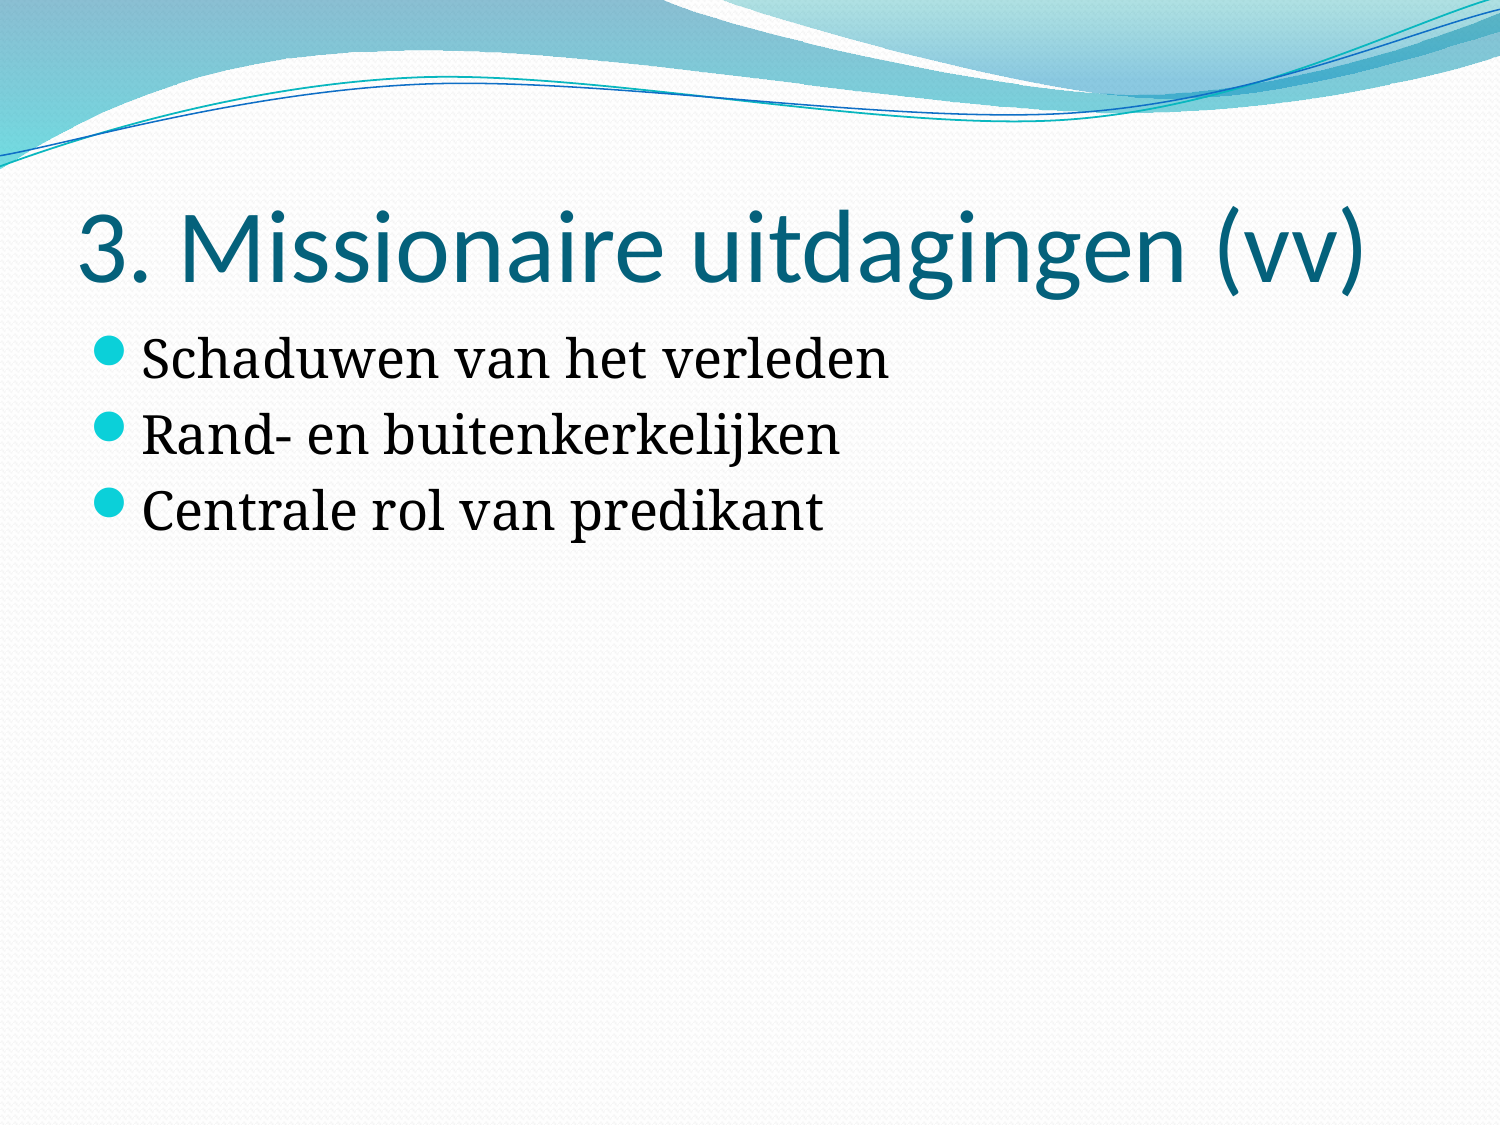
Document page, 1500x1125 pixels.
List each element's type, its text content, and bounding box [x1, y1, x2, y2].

title 3. Missionaire uitdagingen (vv) [75, 115, 1425, 303]
list Schaduwen van het verleden Rand- en buitenkerkelijken Centrale rol van predikant [75, 317, 1425, 1038]
